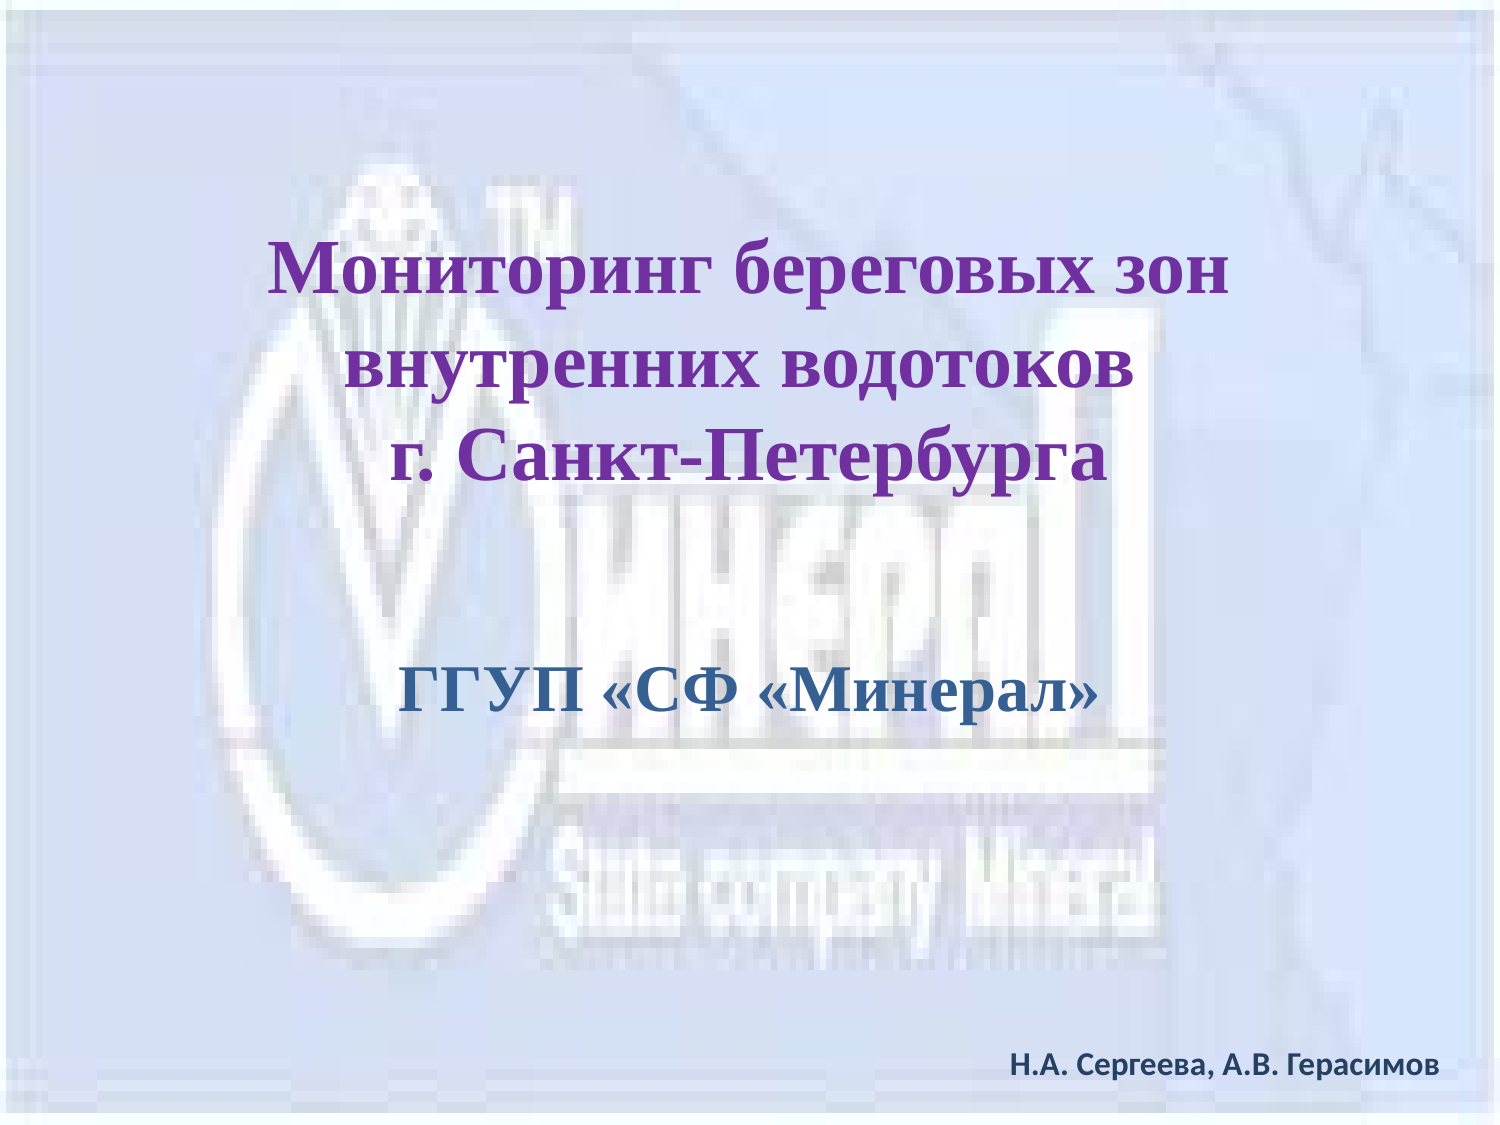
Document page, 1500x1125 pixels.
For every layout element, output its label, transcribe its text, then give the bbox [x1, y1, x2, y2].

subtitle ГГУП «СФ «Минерал» [225, 637, 1275, 925]
picture [0, 0, 1500, 1125]
text_box Н.А. Сергеева, А.В. Герасимов [950, 1034, 1500, 1083]
title Мониторинг береговых зон внутренних водотоков г. Санкт-Петербурга [112, 208, 1388, 504]
